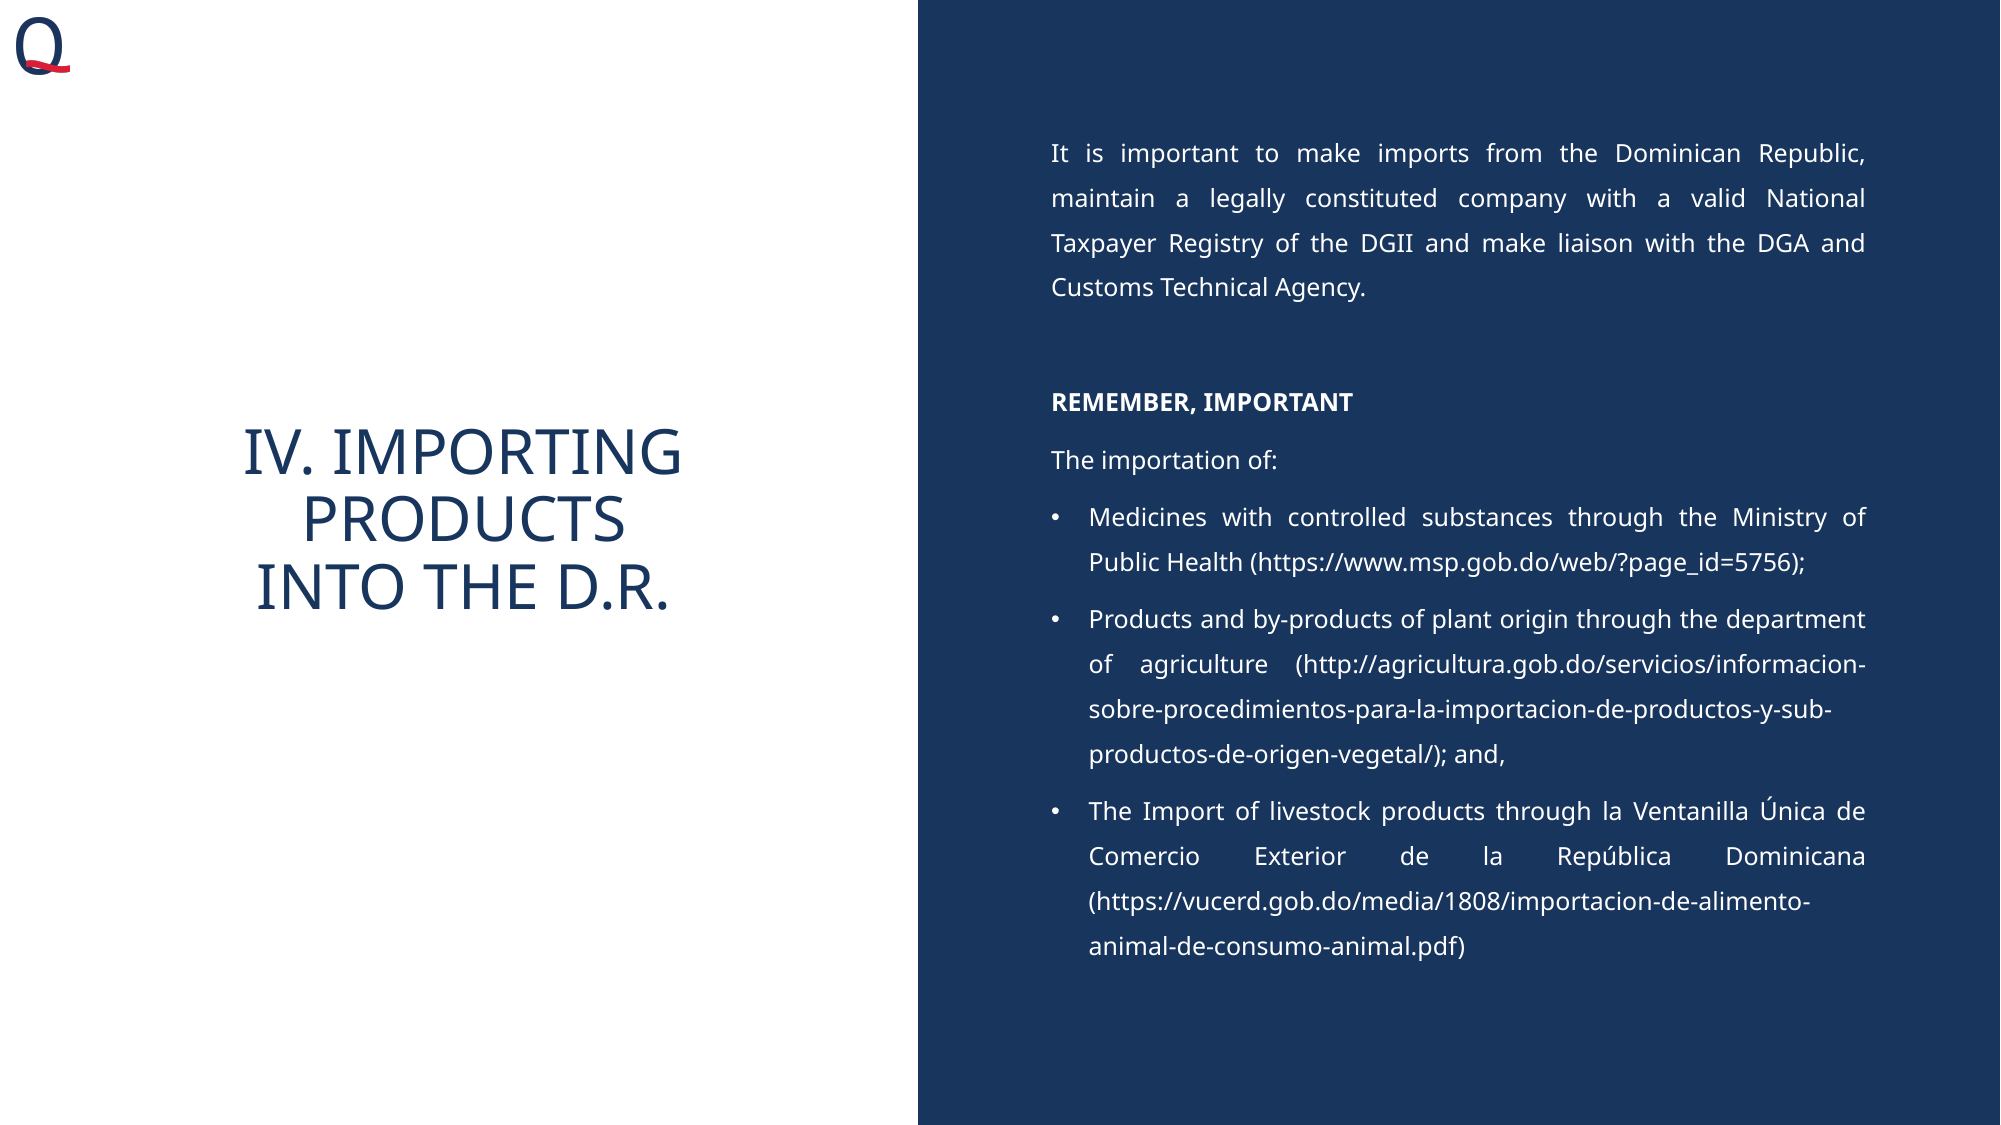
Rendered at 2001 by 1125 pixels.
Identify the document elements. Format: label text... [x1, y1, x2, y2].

text_box [918, 0, 2000, 1125]
picture [16, 17, 70, 75]
text_box It is important to make imports from the Dominican Republic, maintain a legally constituted company with a valid National Taxpayer Registry of the DGII and make liaison with the DGA and Customs Technical Agency. REMEMBER, IMPORTANT The importation of: Medicines with controlled substances through the Ministry of Public Health (https://www.msp.gob.do/web/?page_id=5756); Products and by-products of plant origin through the department of agriculture (http://agricultura.gob.do/servicios/informacion-sobre-procedimientos-para-la-importacion-de-productos-y-sub-productos-de-origen-vegetal/); and, The Import of livestock products through la Ventanilla Única de Comercio Exterior de la República Dominicana (https://vucerd.gob.do/media/1808/importacion-de-alimento-animal-de-consumo-animal.pdf) [1036, 114, 1883, 741]
text_box [1168, 741, 1817, 921]
title IV. IMPORTING PRODUCTS INTO THE D.R. [69, 194, 859, 781]
